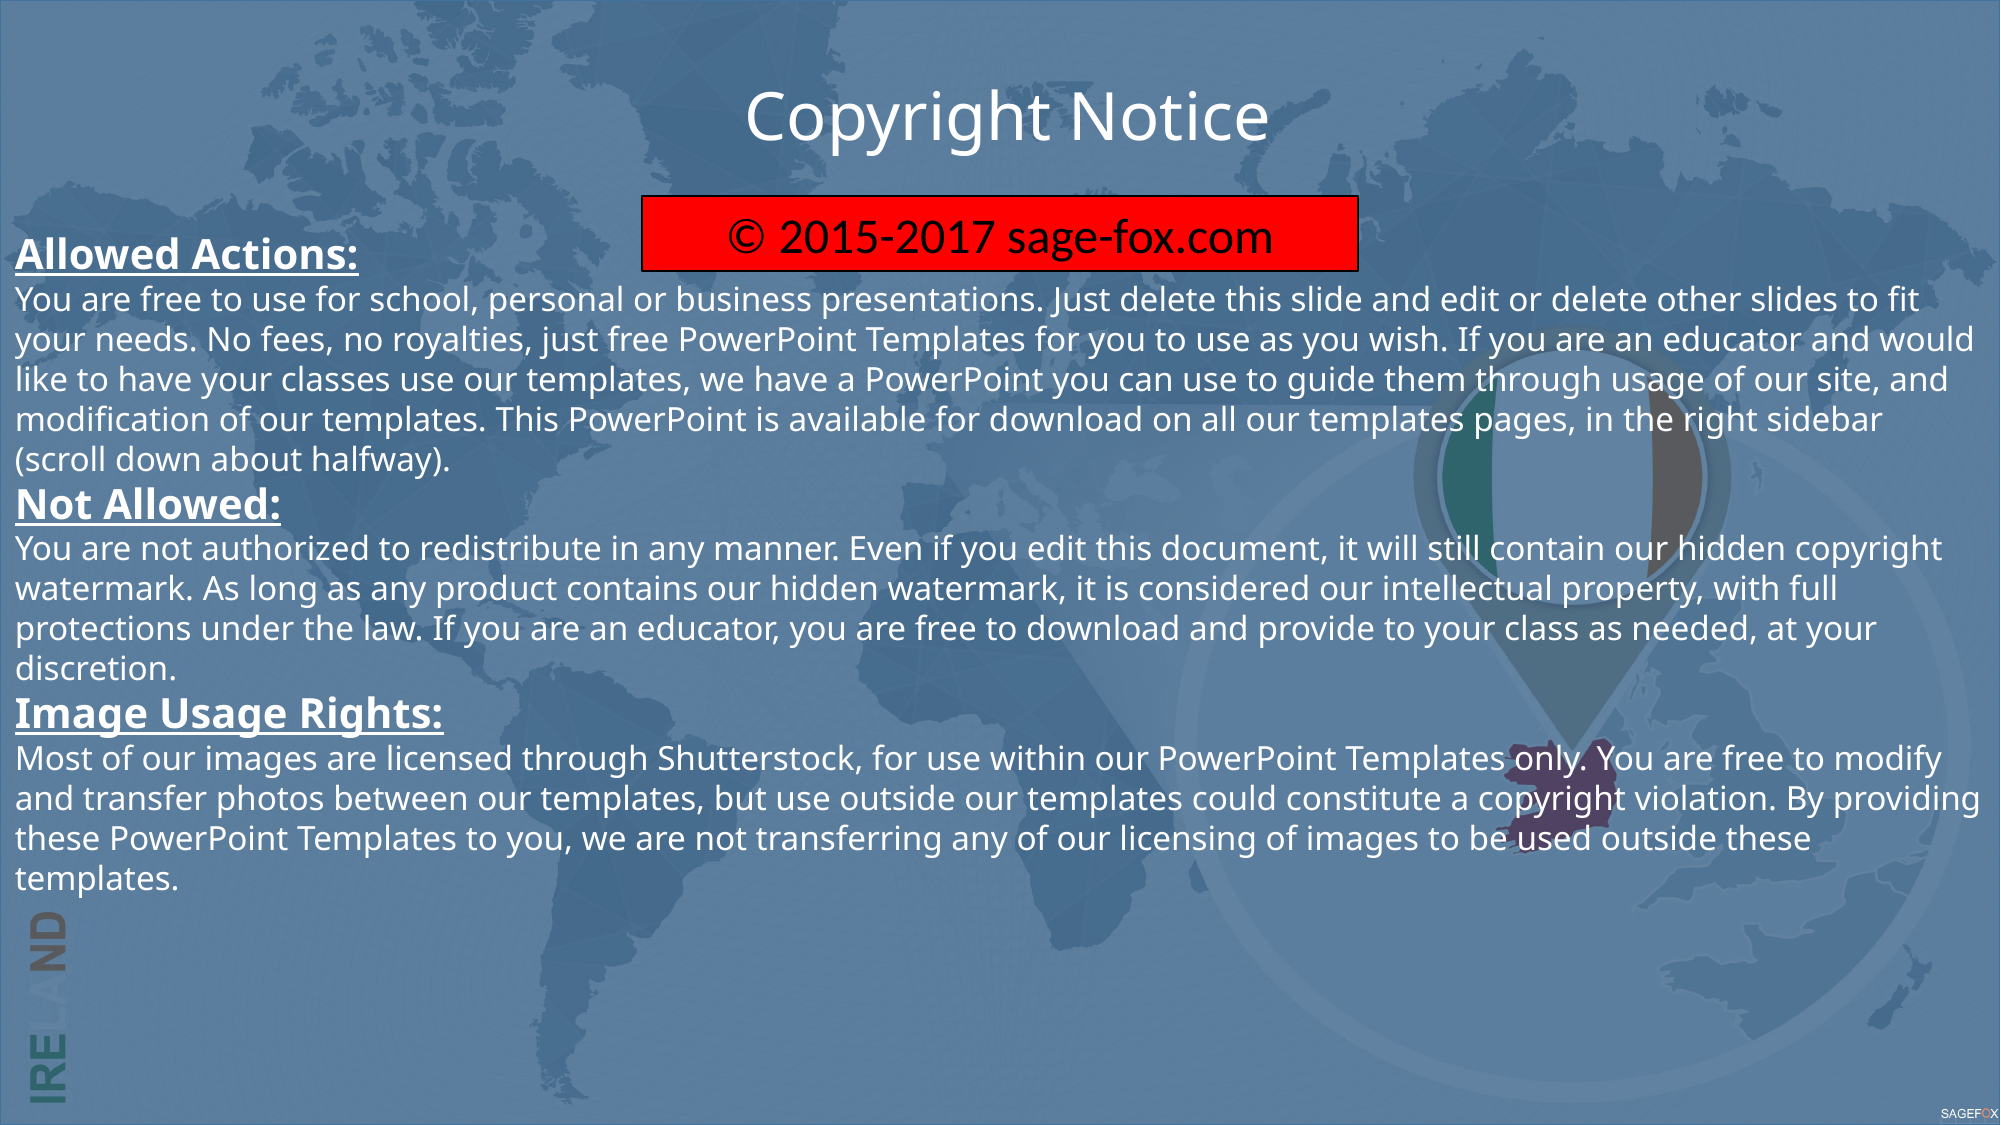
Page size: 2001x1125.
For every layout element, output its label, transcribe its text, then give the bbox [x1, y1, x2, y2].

text_box Allowed Actions: You are free to use for school, personal or business presentations. Just delete this slide and edit or delete other slides to fit your needs. No fees, no royalties, just free PowerPoint Templates for you to use as you wish. If you are an educator and would like to have your classes use our templates, we have a PowerPoint you can use to guide them through usage of our site, and modification of our templates. This PowerPoint is available for download on all our templates pages, in the right sidebar (scroll down about halfway). Not Allowed: You are not authorized to redistribute in any manner. Even if you edit this document, it will still contain our hidden copyright watermark. As long as any product contains our hidden watermark, it is considered our intellectual property, with full protections under the law. If you are an educator, you are free to download and provide to your class as needed, at your discretion. Image Usage Rights: Most of our images are licensed through Shutterstock, for use within our PowerPoint Templates only. You are free to modify and transfer photos between our templates, but use outside our templates could constitute a copyright violation. By providing these PowerPoint Templates to you, we are not transferring any of our licensing of images to be used outside these templates. [0, 0, 2000, 1125]
text_box © 2015-2017 sage-fox.com [641, 196, 1358, 272]
title Copyright Notice [493, 60, 1524, 178]
